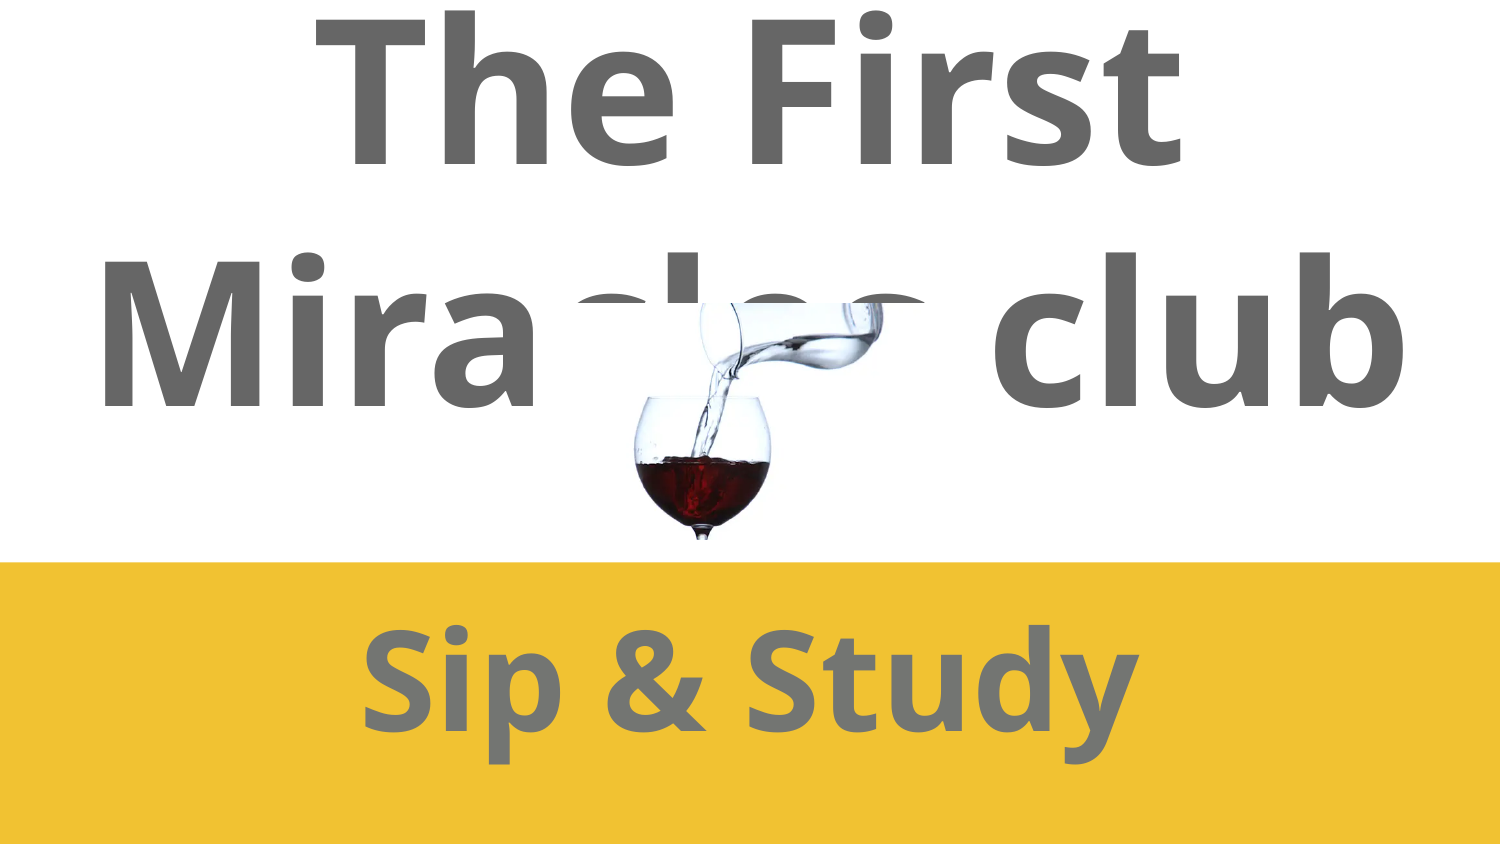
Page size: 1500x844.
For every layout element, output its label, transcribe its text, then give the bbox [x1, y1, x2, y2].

title The First Miracles club [51, 20, 1449, 389]
picture [556, 303, 944, 541]
subtitle Sip & Study [51, 593, 1449, 759]
